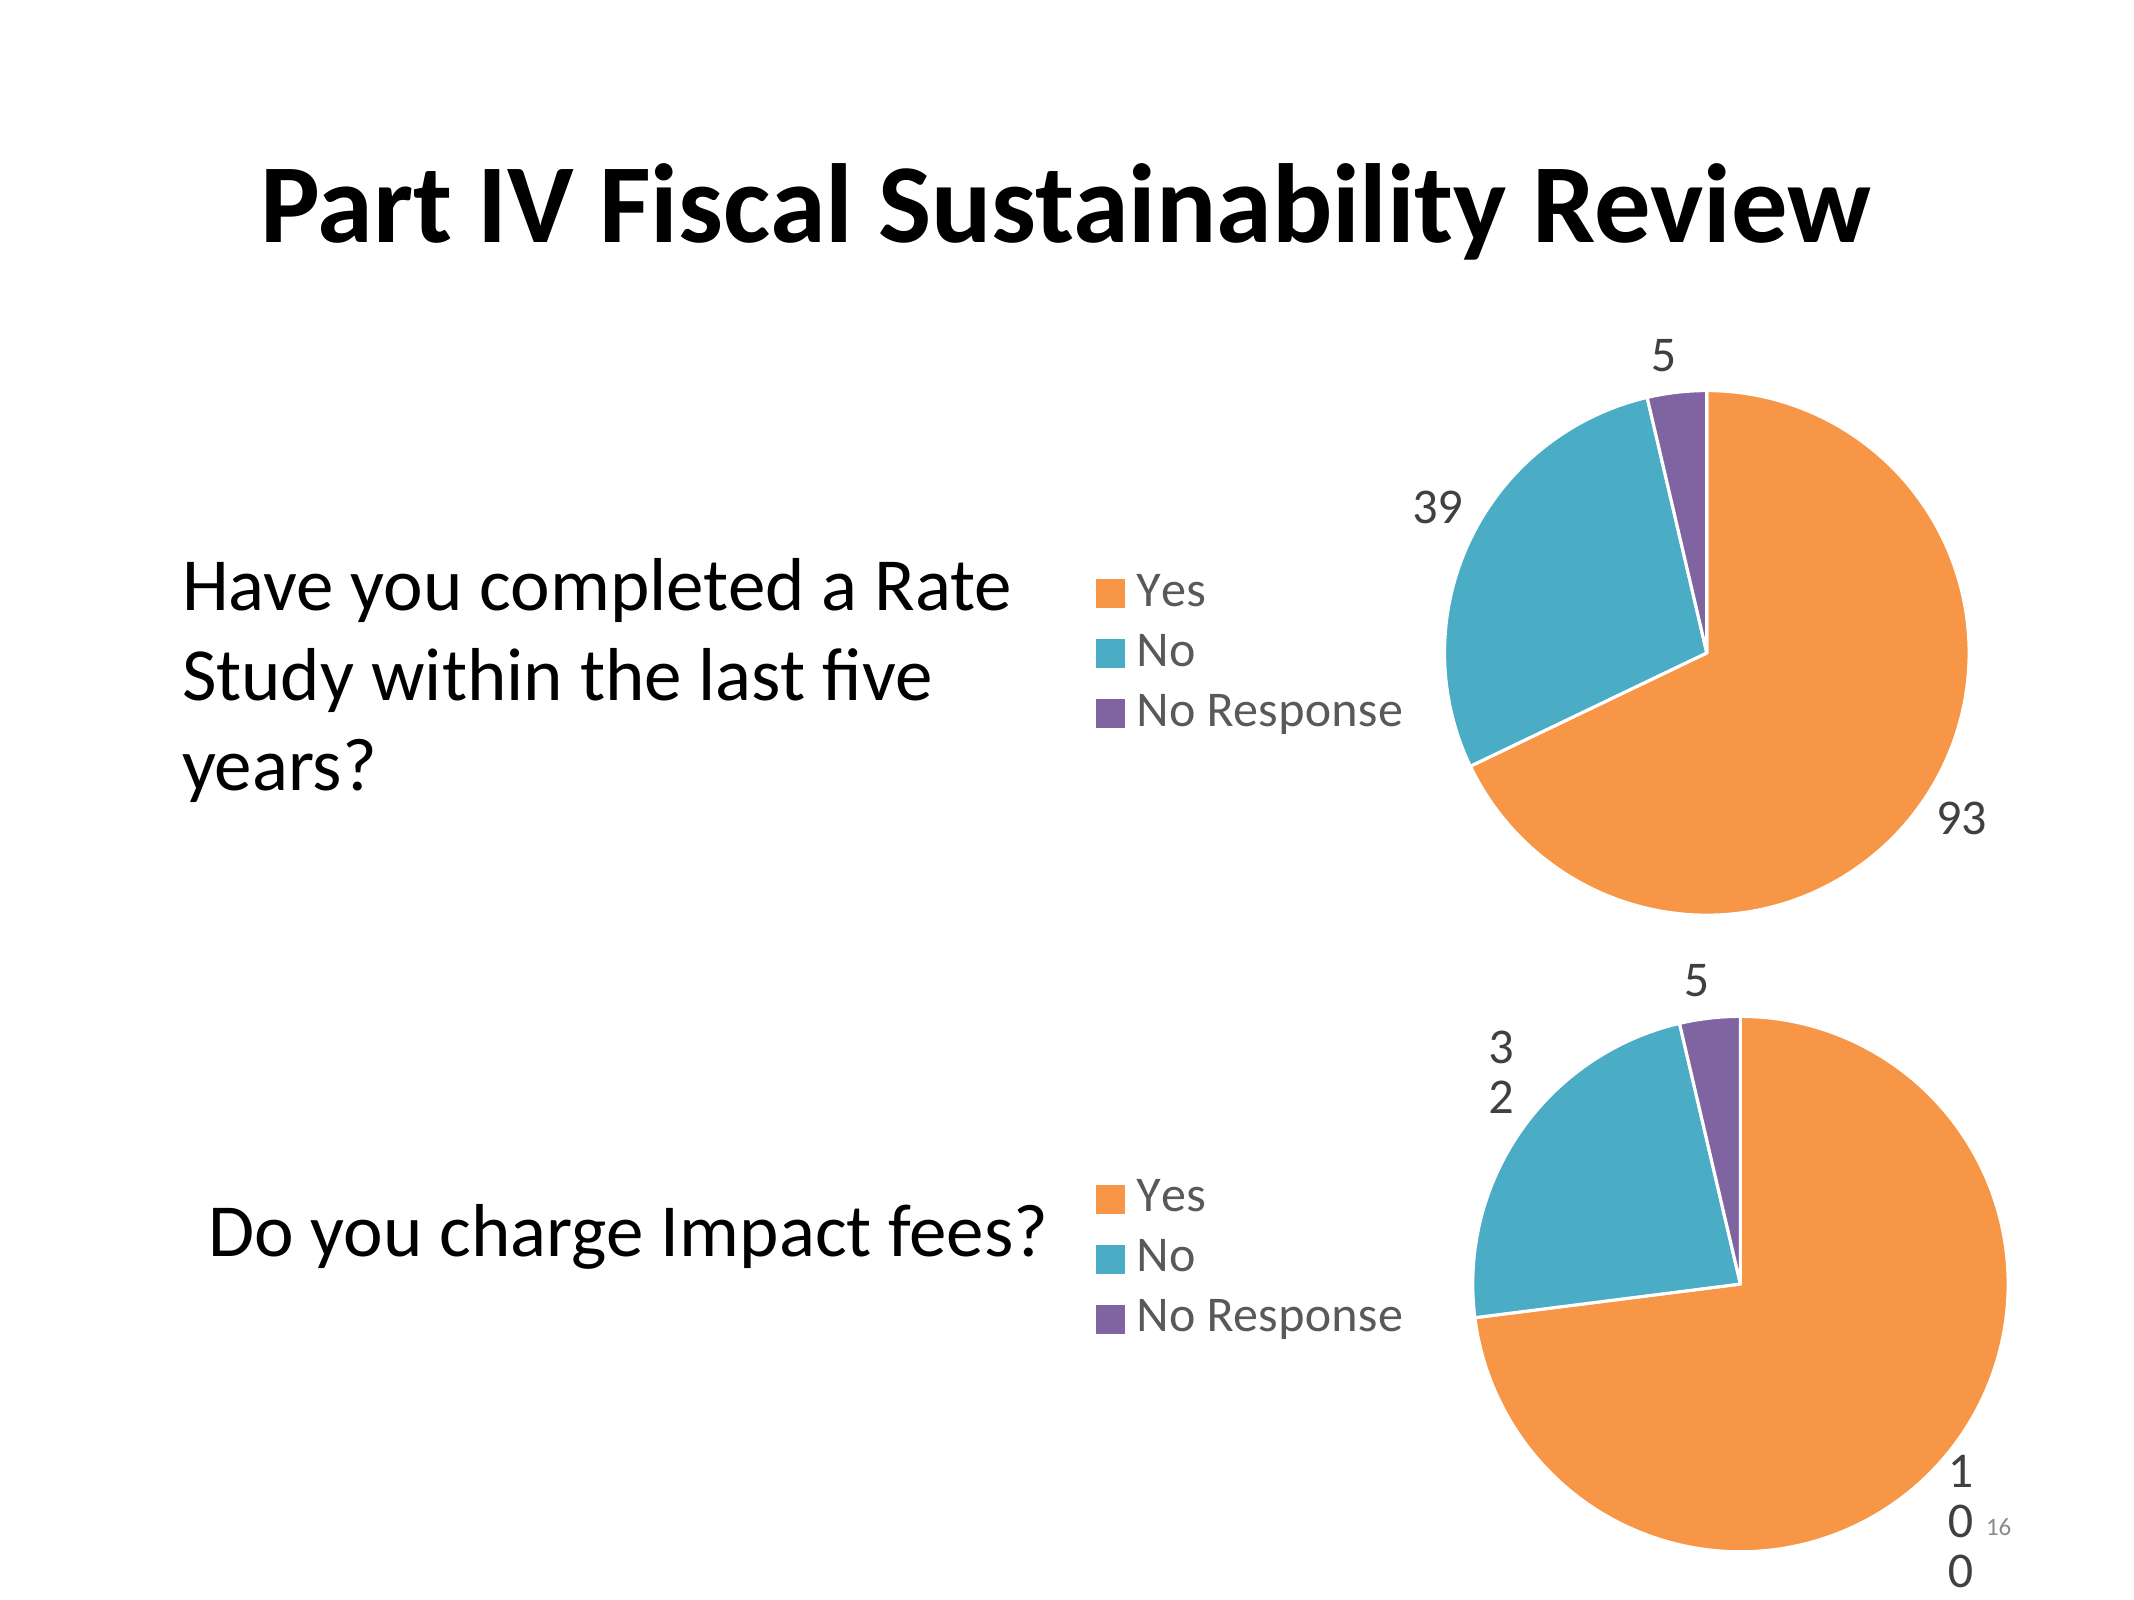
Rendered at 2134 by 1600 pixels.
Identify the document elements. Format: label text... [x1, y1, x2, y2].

text_box Do you charge Impact fees? [193, 1174, 1061, 1280]
chart [1066, 330, 2109, 1600]
text_box Have you completed a Rate Study within the last five years? [167, 528, 1061, 814]
title Part IV Fiscal Sustainability Review [106, 64, 2027, 331]
